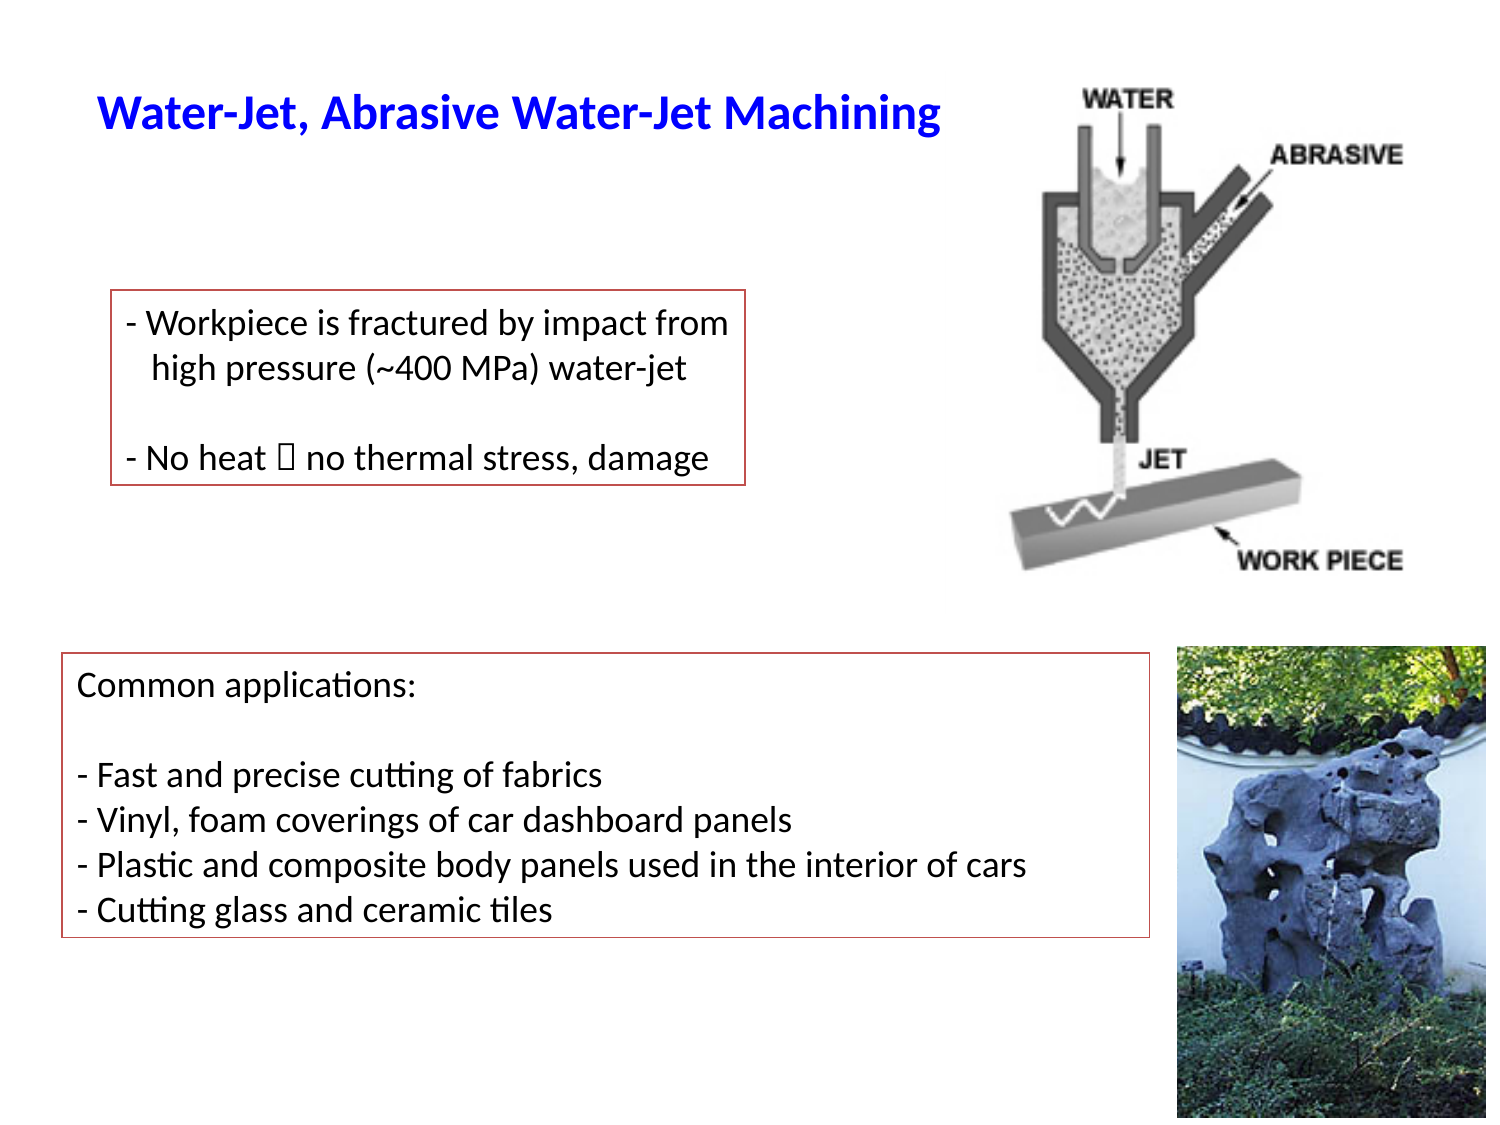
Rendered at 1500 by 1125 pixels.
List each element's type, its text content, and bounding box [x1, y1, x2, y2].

text_box Water-Jet, Abrasive Water-Jet Machining [82, 72, 942, 147]
text_box - Workpiece is fractured by impact from high pressure (~400 MPa) water-jet - No heat  no thermal stress, damage [110, 290, 745, 485]
picture [1176, 646, 1486, 1118]
picture [944, 71, 1416, 615]
text_box Common applications: - Fast and precise cutting of fabrics - Vinyl, foam coverings of car dashboard panels - Plastic and composite body panels used in the interior of cars - Cutting glass and ceramic tiles [62, 652, 1150, 938]
